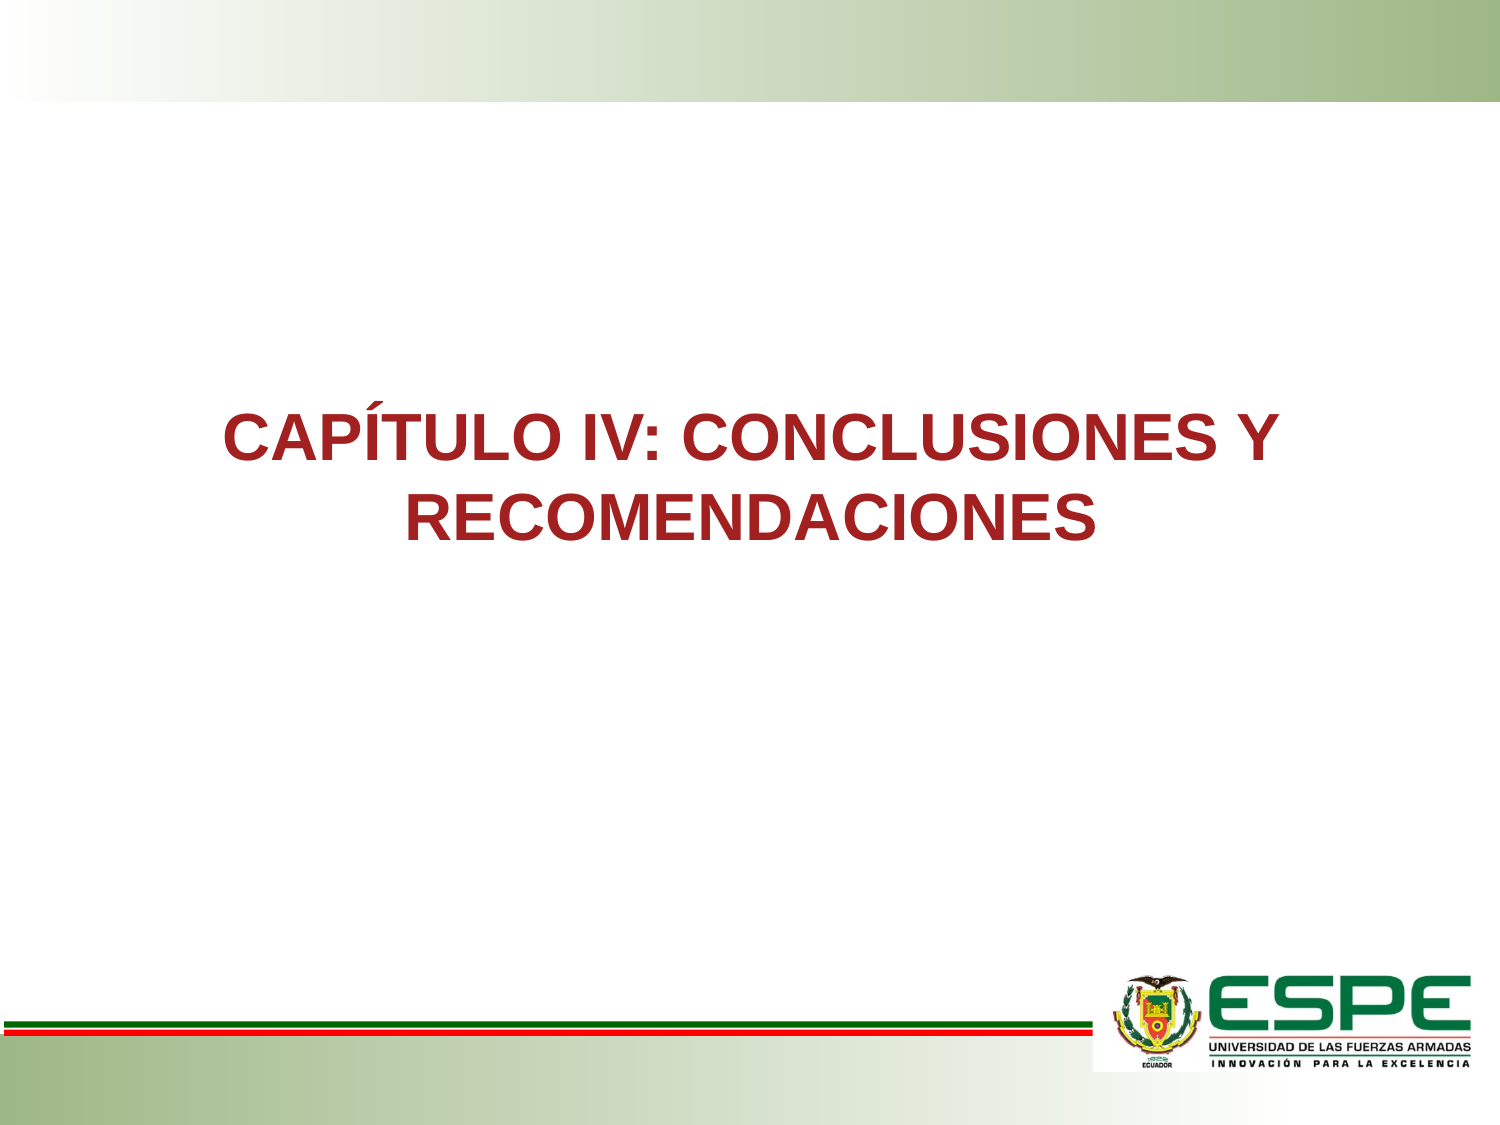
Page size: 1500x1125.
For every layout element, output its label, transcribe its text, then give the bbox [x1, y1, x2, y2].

text_box CAPÍTULO IV: CONCLUSIONES Y RECOMENDACIONES [76, 386, 1427, 504]
picture [1092, 968, 1495, 1072]
